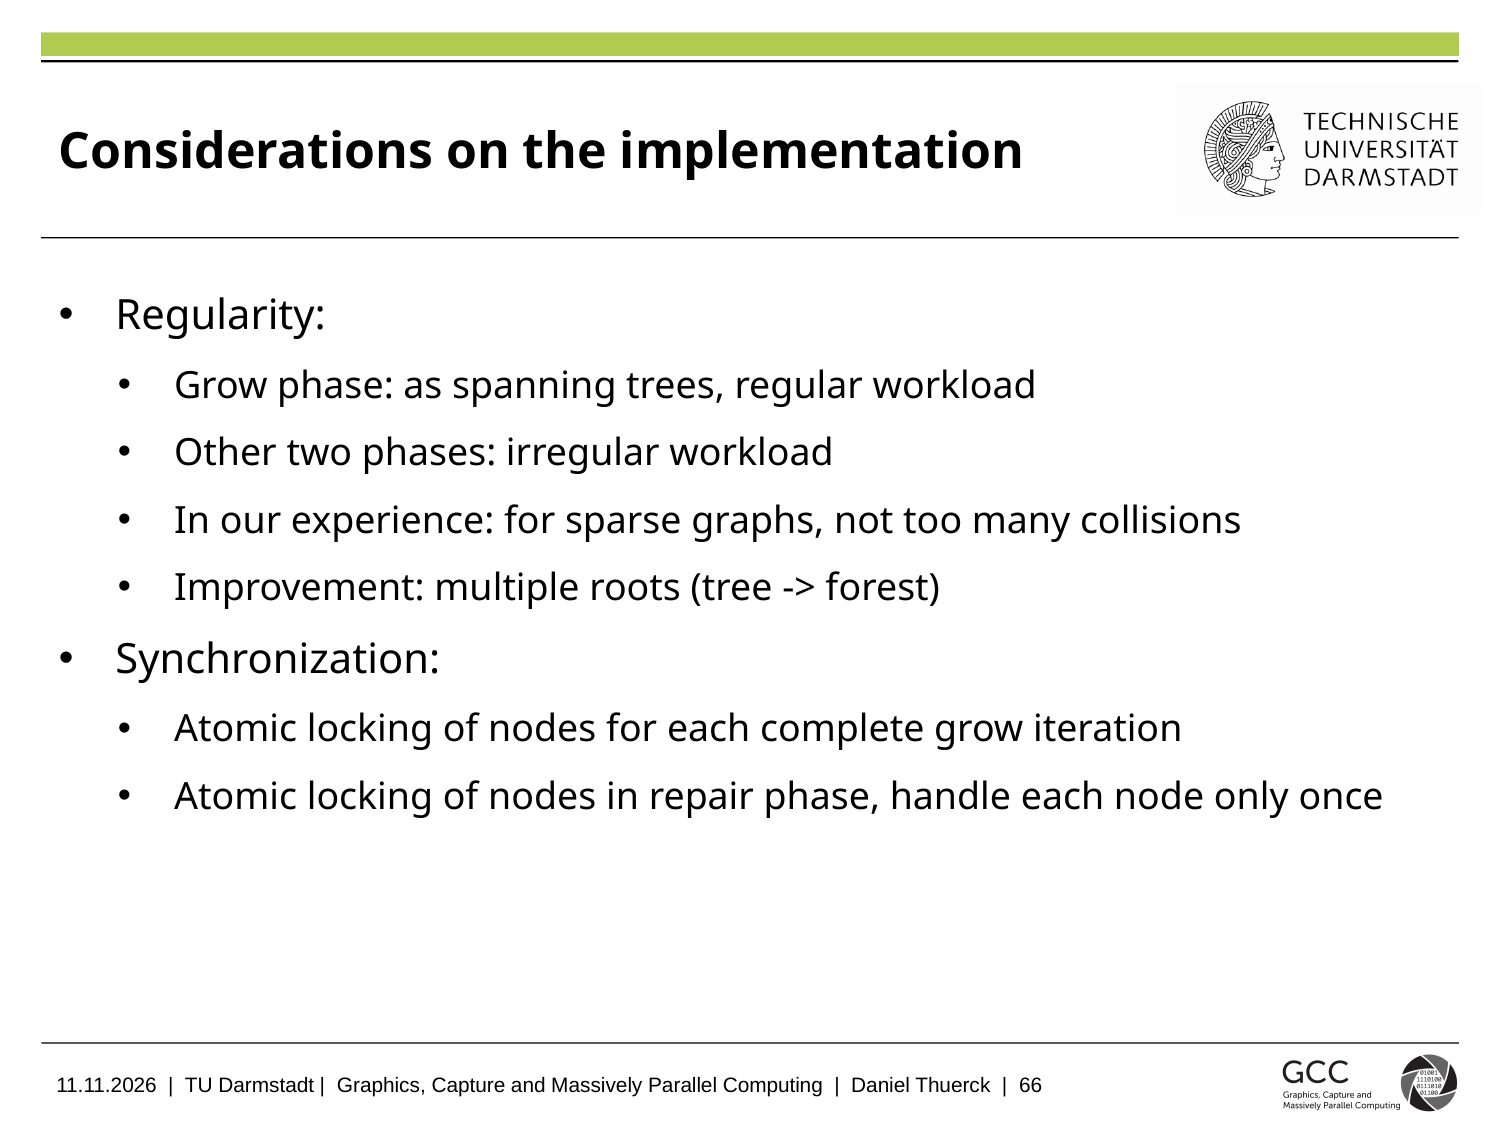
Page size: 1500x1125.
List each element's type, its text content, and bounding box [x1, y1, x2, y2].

picture [1281, 1053, 1459, 1114]
title Considerations on the implementation [58, 79, 1149, 218]
list Regularity: Grow phase: as spanning trees, regular workload Other two phases: irregular workload In our experience: for sparse graphs, not too many collisions Improvement: multiple roots (tree -> forest) Synchronization: Atomic locking of nodes for each complete grow iteration Atomic locking of nodes in repair phase, handle each node only once [58, 265, 1448, 1001]
picture [1175, 84, 1483, 214]
